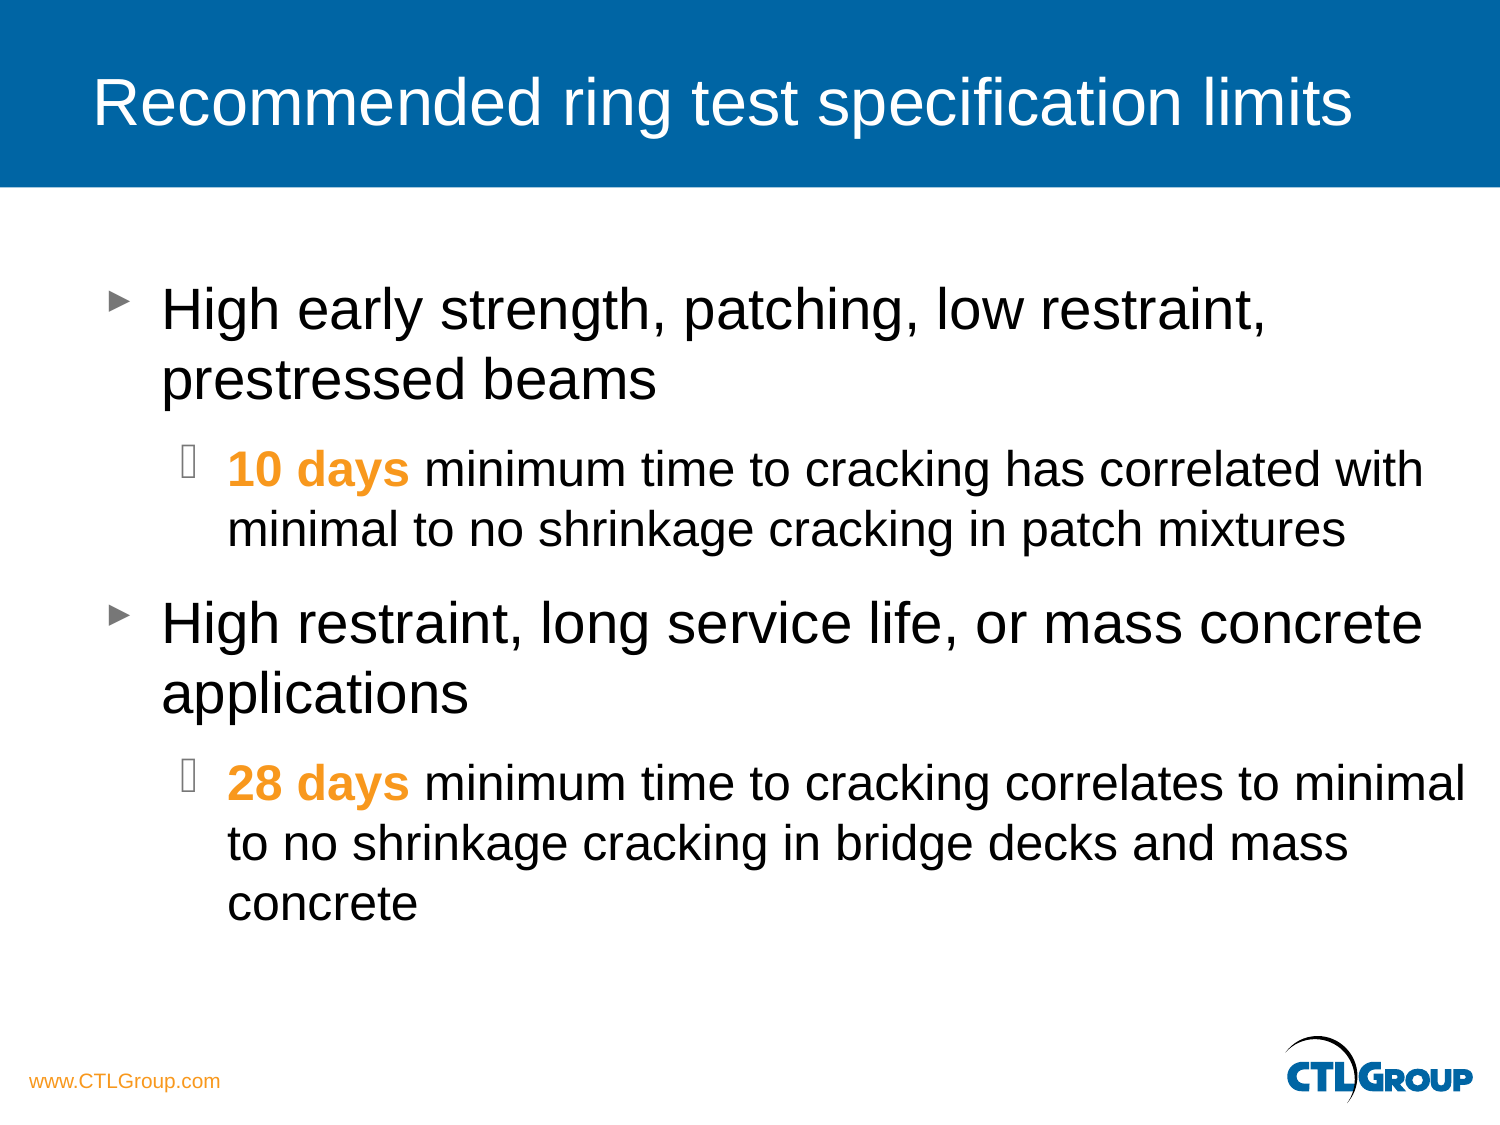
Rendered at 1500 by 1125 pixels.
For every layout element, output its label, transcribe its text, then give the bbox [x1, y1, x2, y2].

list High early strength, patching, low restraint, prestressed beams 10 days minimum time to cracking has correlated with minimal to no shrinkage cracking in patch mixtures High restraint, long service life, or mass concrete applications 28 days minimum time to cracking correlates to minimal to no shrinkage cracking in bridge decks and mass concrete [90, 263, 1485, 952]
title Recommended ring test specification limits [77, 33, 1428, 164]
